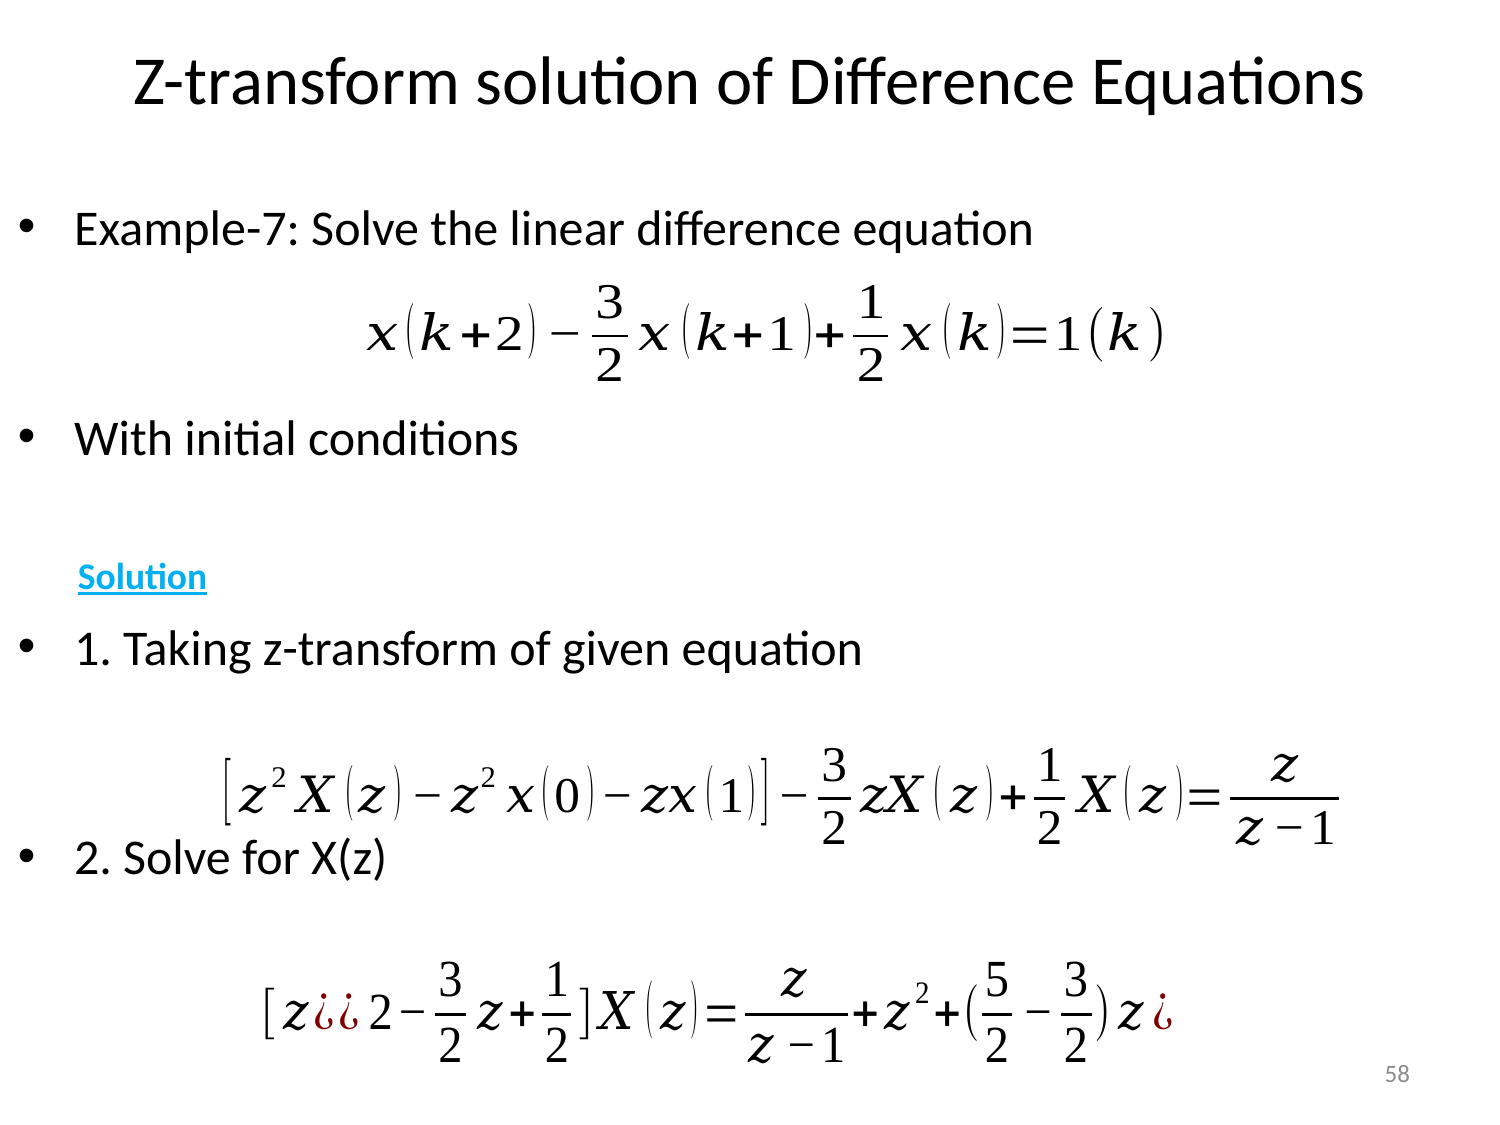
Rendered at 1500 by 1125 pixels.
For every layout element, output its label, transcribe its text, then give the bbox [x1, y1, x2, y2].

slide_number 58 [1074, 1042, 1425, 1103]
text_box Solution [63, 544, 223, 605]
title Z-transform solution of Difference Equations [75, 12, 1425, 143]
